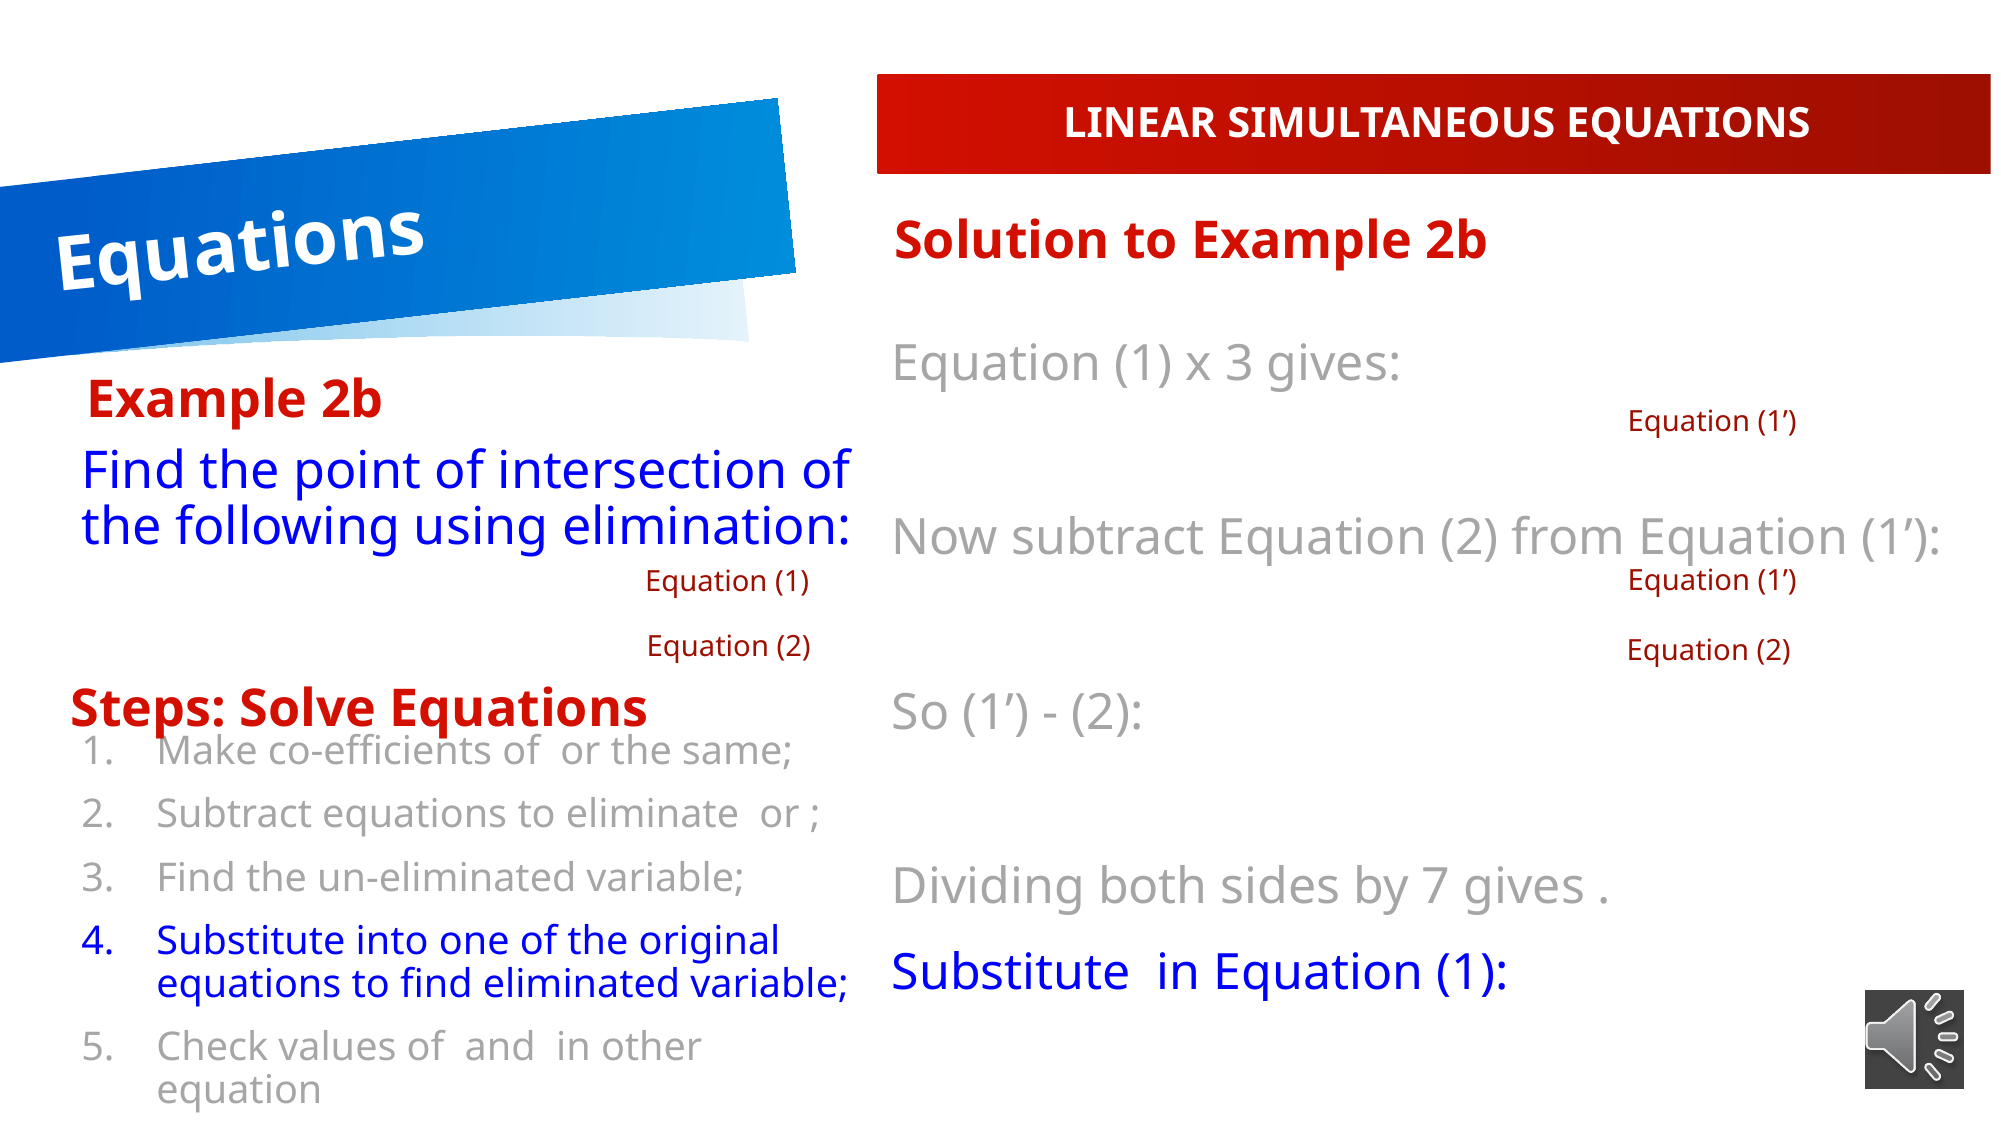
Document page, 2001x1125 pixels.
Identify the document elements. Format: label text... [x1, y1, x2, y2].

picture [1051, 952, 1058, 968]
text_box [659, 880, 1051, 1125]
text_box Steps: Solve Equations [55, 646, 810, 746]
picture [1864, 989, 1965, 1090]
list Solution to Example 2b [879, 178, 1800, 278]
list Example 2b [71, 337, 826, 436]
text_box Equation (2) [1611, 624, 1806, 674]
text_box Equation (1’) [1612, 394, 1812, 445]
text_box Equation (1’) [1612, 554, 1812, 604]
title Equations [30, 101, 829, 354]
text_box Equation (1) [630, 555, 825, 605]
text_box Equation (2) [631, 620, 826, 671]
list LINEAR SIMULTANEOUS EQUATIONS [877, 74, 1991, 174]
text_box [1756, 929, 2000, 1125]
